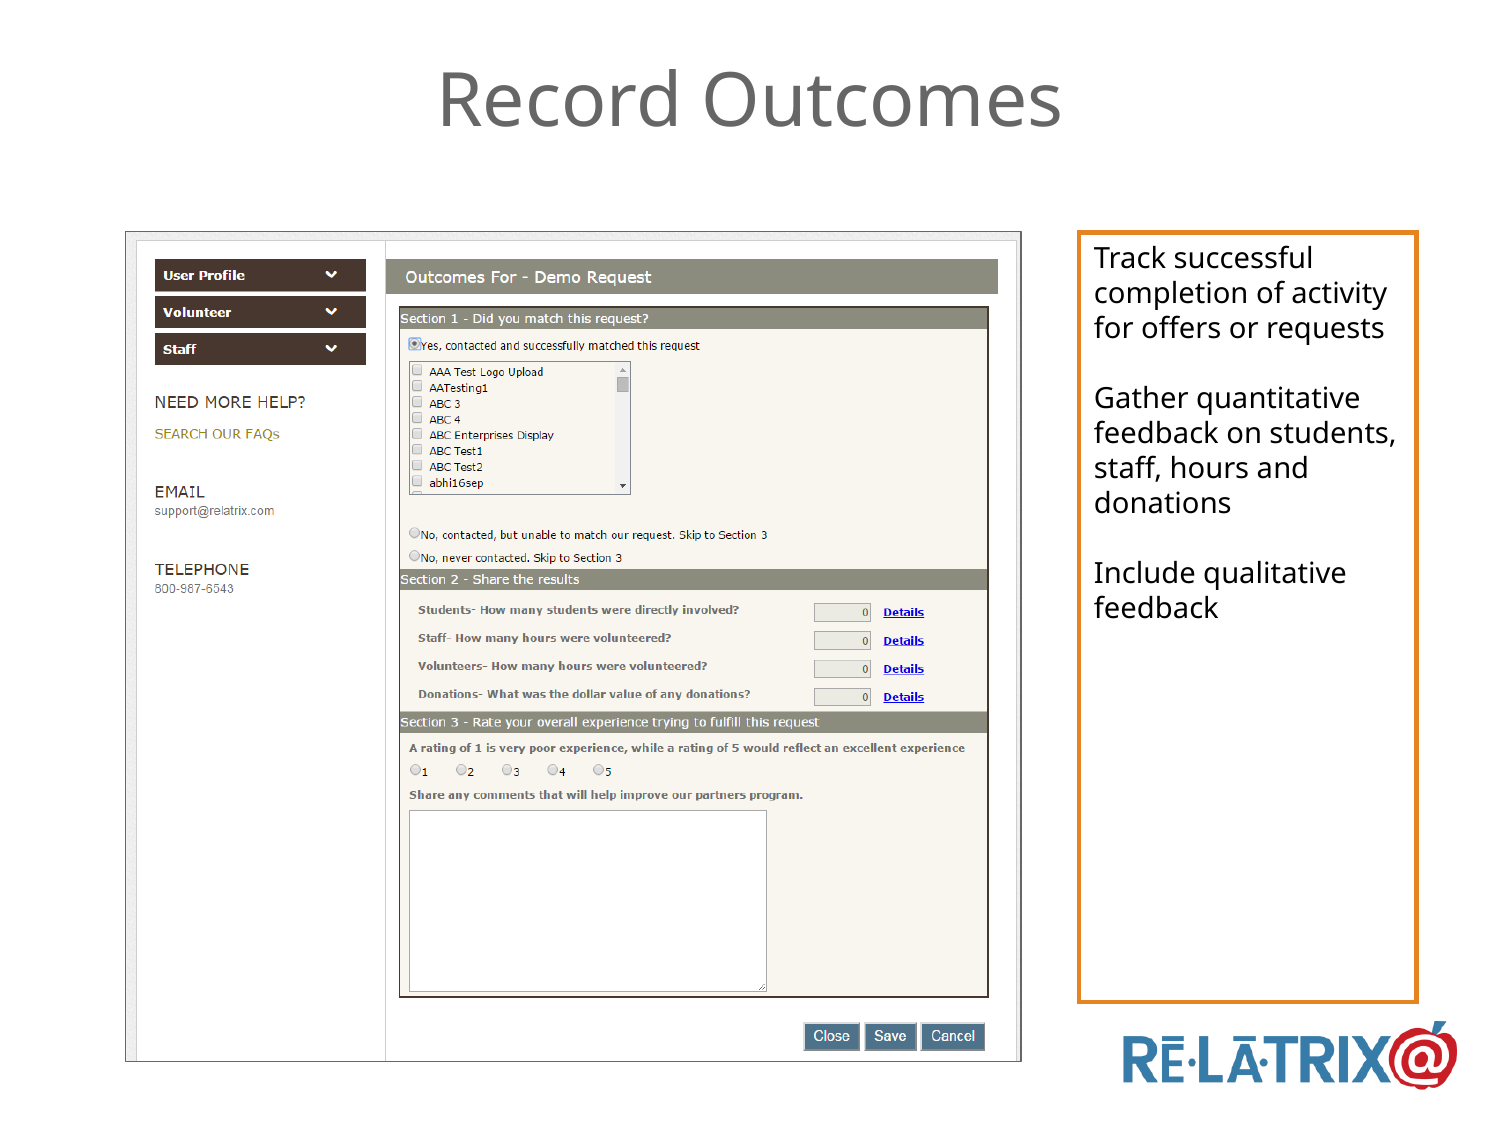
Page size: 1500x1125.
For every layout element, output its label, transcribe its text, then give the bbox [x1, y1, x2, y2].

text_box Track successful completion of activity for offers or requests Gather quantitative feedback on students, staff, hours and donations Include qualitative feedback [1078, 232, 1417, 1002]
title Record Outcomes [0, 0, 1500, 193]
picture [1120, 1021, 1457, 1090]
picture [126, 231, 1021, 1062]
